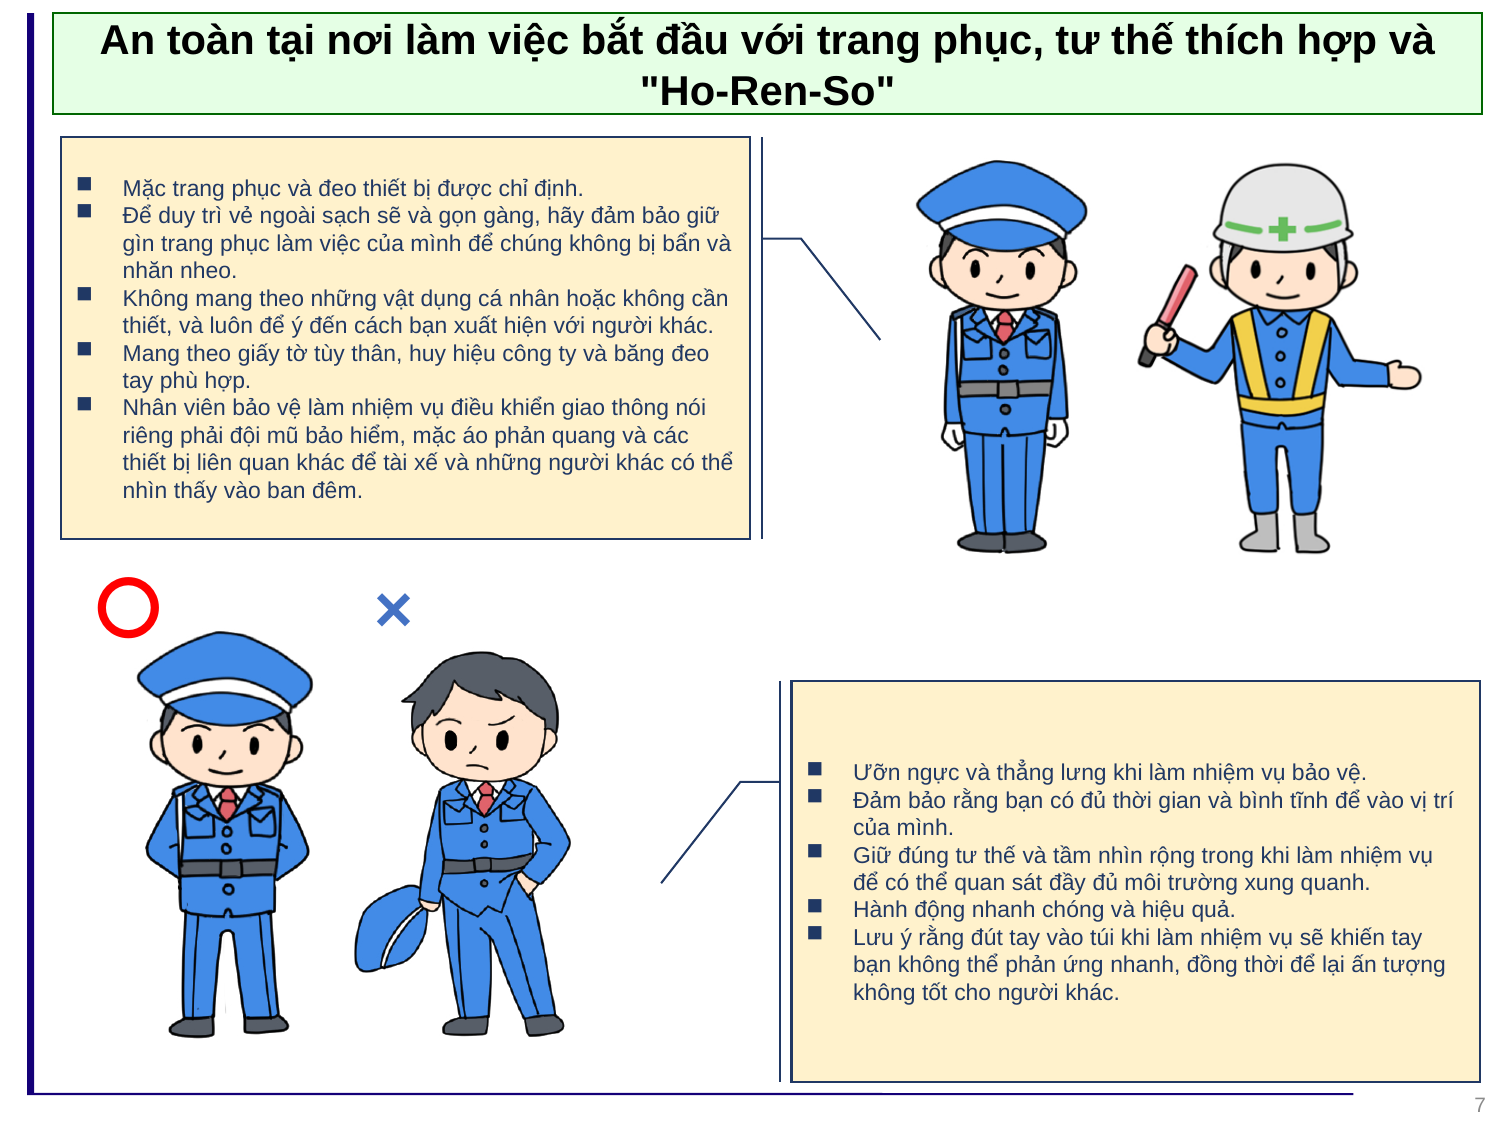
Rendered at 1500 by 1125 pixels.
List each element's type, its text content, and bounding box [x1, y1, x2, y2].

text_box Mặc trang phục và đeo thiết bị được chỉ định. Để duy trì vẻ ngoài sạch sẽ và gọn gàng, hãy đảm bảo giữ gìn trang phục làm việc của mình để chúng không bị bẩn và nhăn nheo. Không mang theo những vật dụng cá nhân hoặc không cần thiết, và luôn để ý đến cách bạn xuất hiện với người khác. Mang theo giấy tờ tùy thân, huy hiệu công ty và băng đeo tay phù hợp. Nhân viên bảo vệ làm nhiệm vụ điều khiển giao thông nói riêng phải đội mũ bảo hiểm, mặc áo phản quang và các thiết bị liên quan khác để tài xế và những người khác có thể nhìn thấy vào ban đêm. [60, 136, 751, 540]
text_box Mặc trang phục và đeo thiết bị được chỉ định. Để duy trì vẻ ngoài sạch sẽ và gọn gàng, hãy đảm bảo giữ gìn trang phục làm việc của mình để chúng không bị bẩn và nhăn nheo. Không mang theo những vật dụng cá nhân hoặc không cần thiết, và luôn để ý đến cách bạn xuất hiện với người khác. Mang theo giấy tờ tùy thân, huy hiệu công ty và băng đeo tay phù hợp. Nhân viên bảo vệ làm nhiệm vụ điều khiển giao thông nói riêng phải đội mũ bảo hiểm, mặc áo phản quang và các thiết bị liên quan khác để tài xế và những người khác có thể nhìn thấy vào ban đêm. [761, 137, 882, 539]
slide_number 7 [1163, 1074, 1500, 1125]
picture [891, 150, 1110, 565]
text_box × [359, 558, 429, 632]
picture [112, 621, 611, 1055]
text_box Ưỡn ngực và thẳng lưng khi làm nhiệm vụ bảo vệ. Đảm bảo rằng bạn có đủ thời gian và bình tĩnh để vào vị trí của mình. Giữ đúng tư thế và tầm nhìn rộng trong khi làm nhiệm vụ để có thể quan sát đầy đủ môi trường xung quanh. Hành động nhanh chóng và hiệu quả. Lưu ý rằng đút tay vào túi khi làm nhiệm vụ sẽ khiến tay bạn không thể phản ứng nhanh, đồng thời để lại ấn tượng không tốt cho người khác. [790, 680, 1481, 1083]
text_box An toàn tại nơi làm việc bắt đầu với trang phục, tư thế thích hợp và "Ho-Ren-So" [52, 12, 1483, 115]
text_box 〇 [80, 559, 178, 654]
picture [1127, 145, 1435, 575]
text_box Ưỡn ngực và thẳng lưng khi làm nhiệm vụ bảo vệ. Đảm bảo rằng bạn có đủ thời gian và bình tĩnh để vào vị trí của mình. Giữ đúng tư thế và tầm nhìn rộng trong khi làm nhiệm vụ để có thể quan sát đầy đủ môi trường xung quanh. Hành động nhanh chóng và hiệu quả. Lưu ý rằng đút tay vào túi khi làm nhiệm vụ sẽ khiến tay bạn không thể phản ứng nhanh, đồng thời để lại ấn tượng không tốt cho người khác. [660, 680, 781, 1082]
